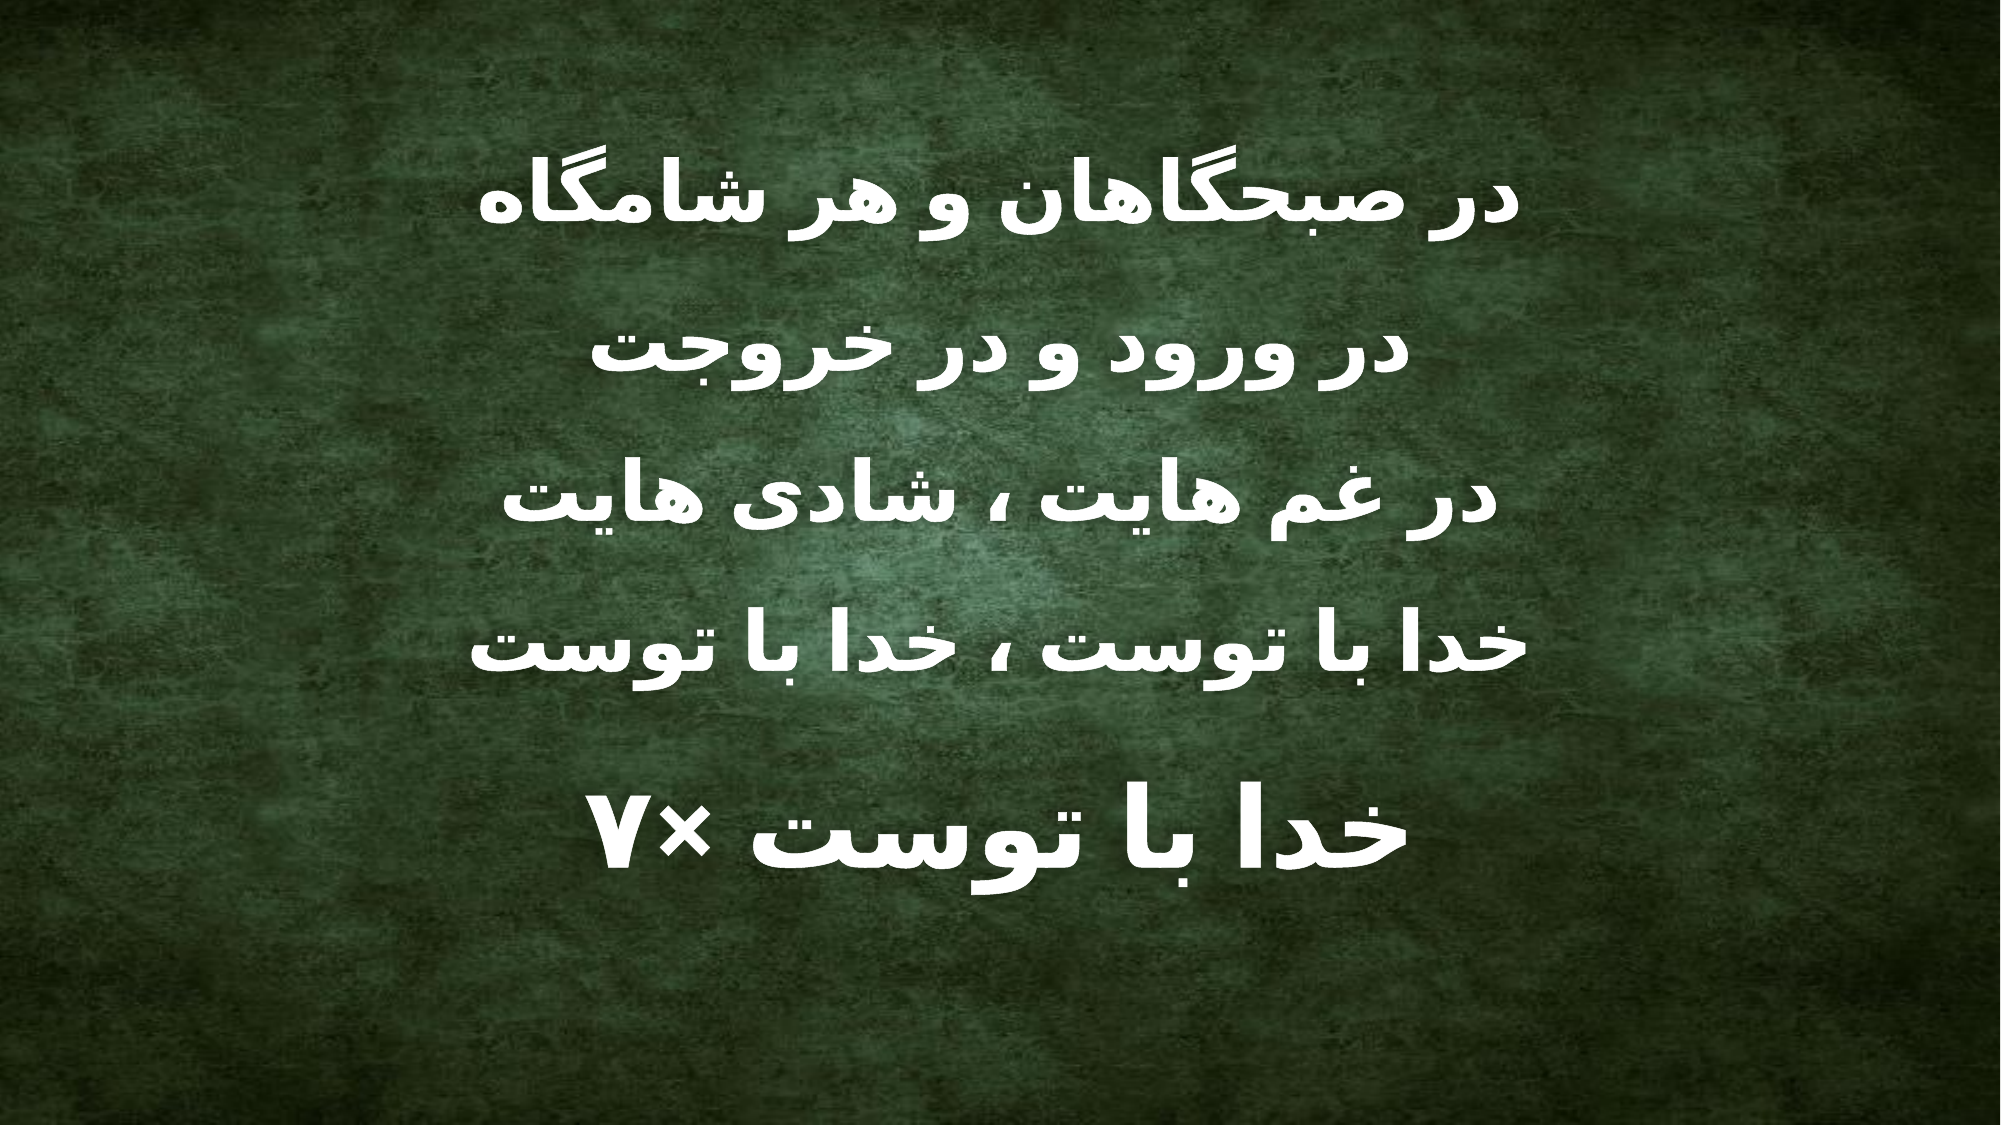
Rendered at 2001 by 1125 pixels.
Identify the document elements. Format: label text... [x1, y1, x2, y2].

text_box در صبحگاهان و هر شامگاه در ورود و در خروجت در غم هایت ، شادی هایت خدا با توست ، خدا با توست خدا با توست ×۷ [0, 0, 2000, 1125]
